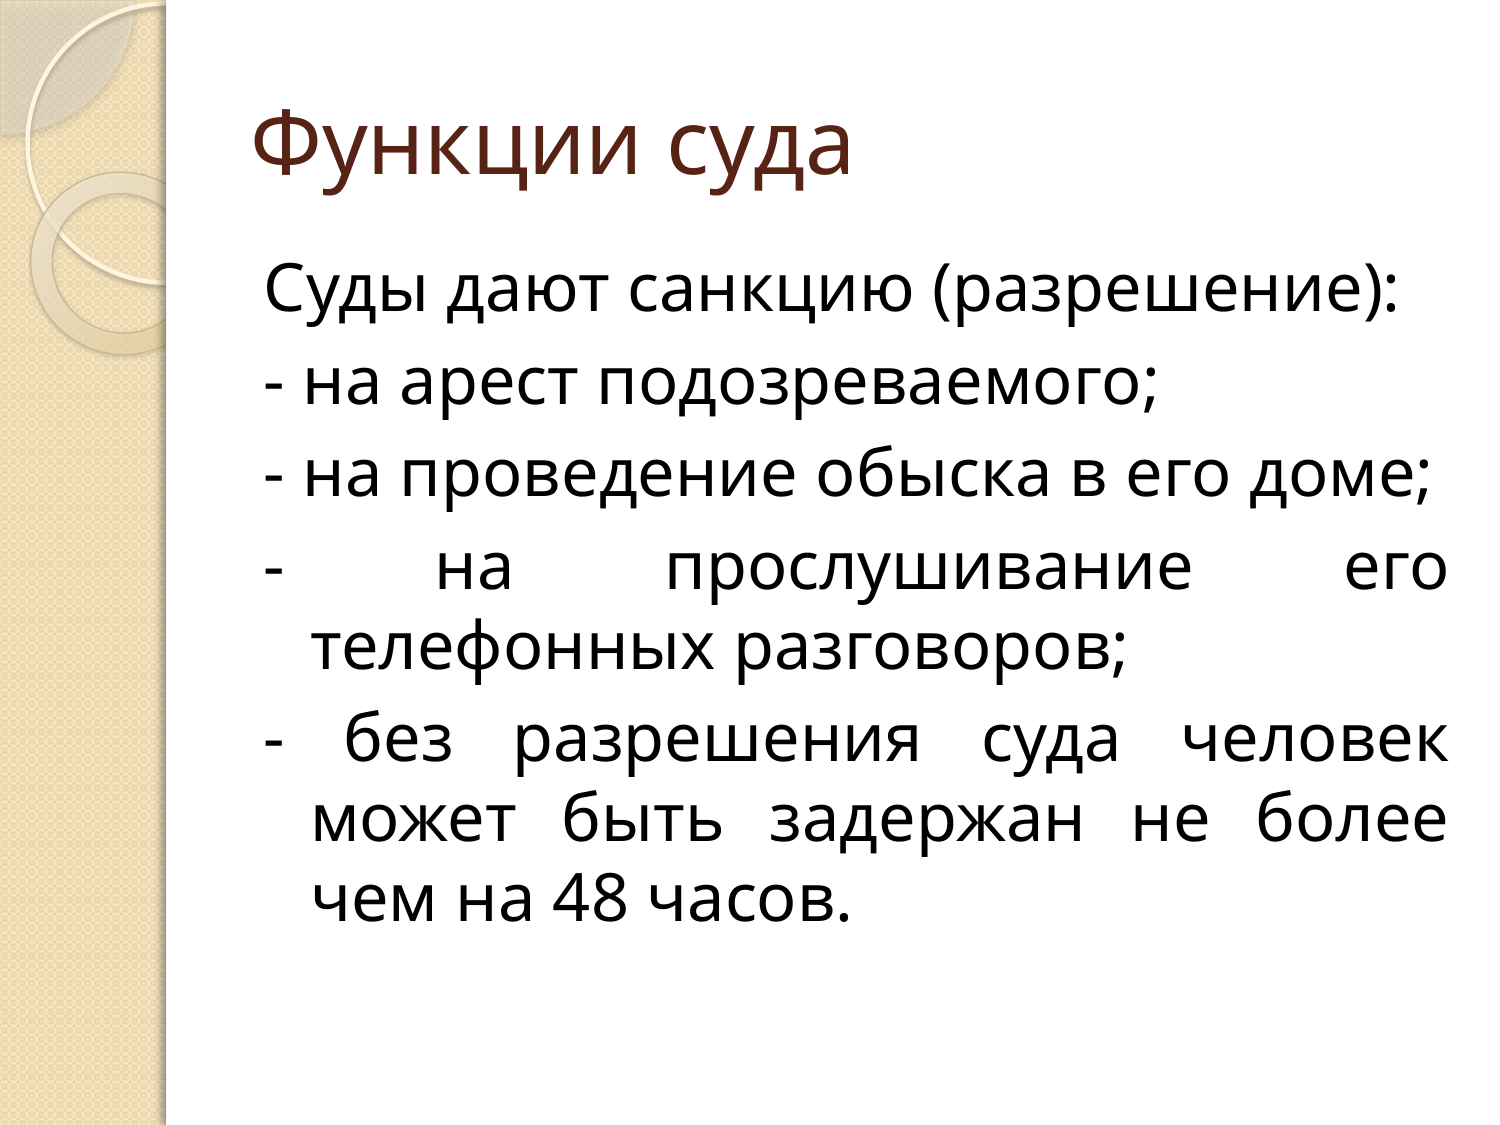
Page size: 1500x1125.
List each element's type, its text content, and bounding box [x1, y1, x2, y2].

title Функции суда [235, 45, 1466, 233]
list Суды дают санкцию (разрешение): - на арест подозреваемого; - на проведение обыска в его доме; - на прослушивание его телефонных разговоров; - без разрешения суда человек может быть задержан не более чем на 48 часов. [235, 237, 1466, 1026]
